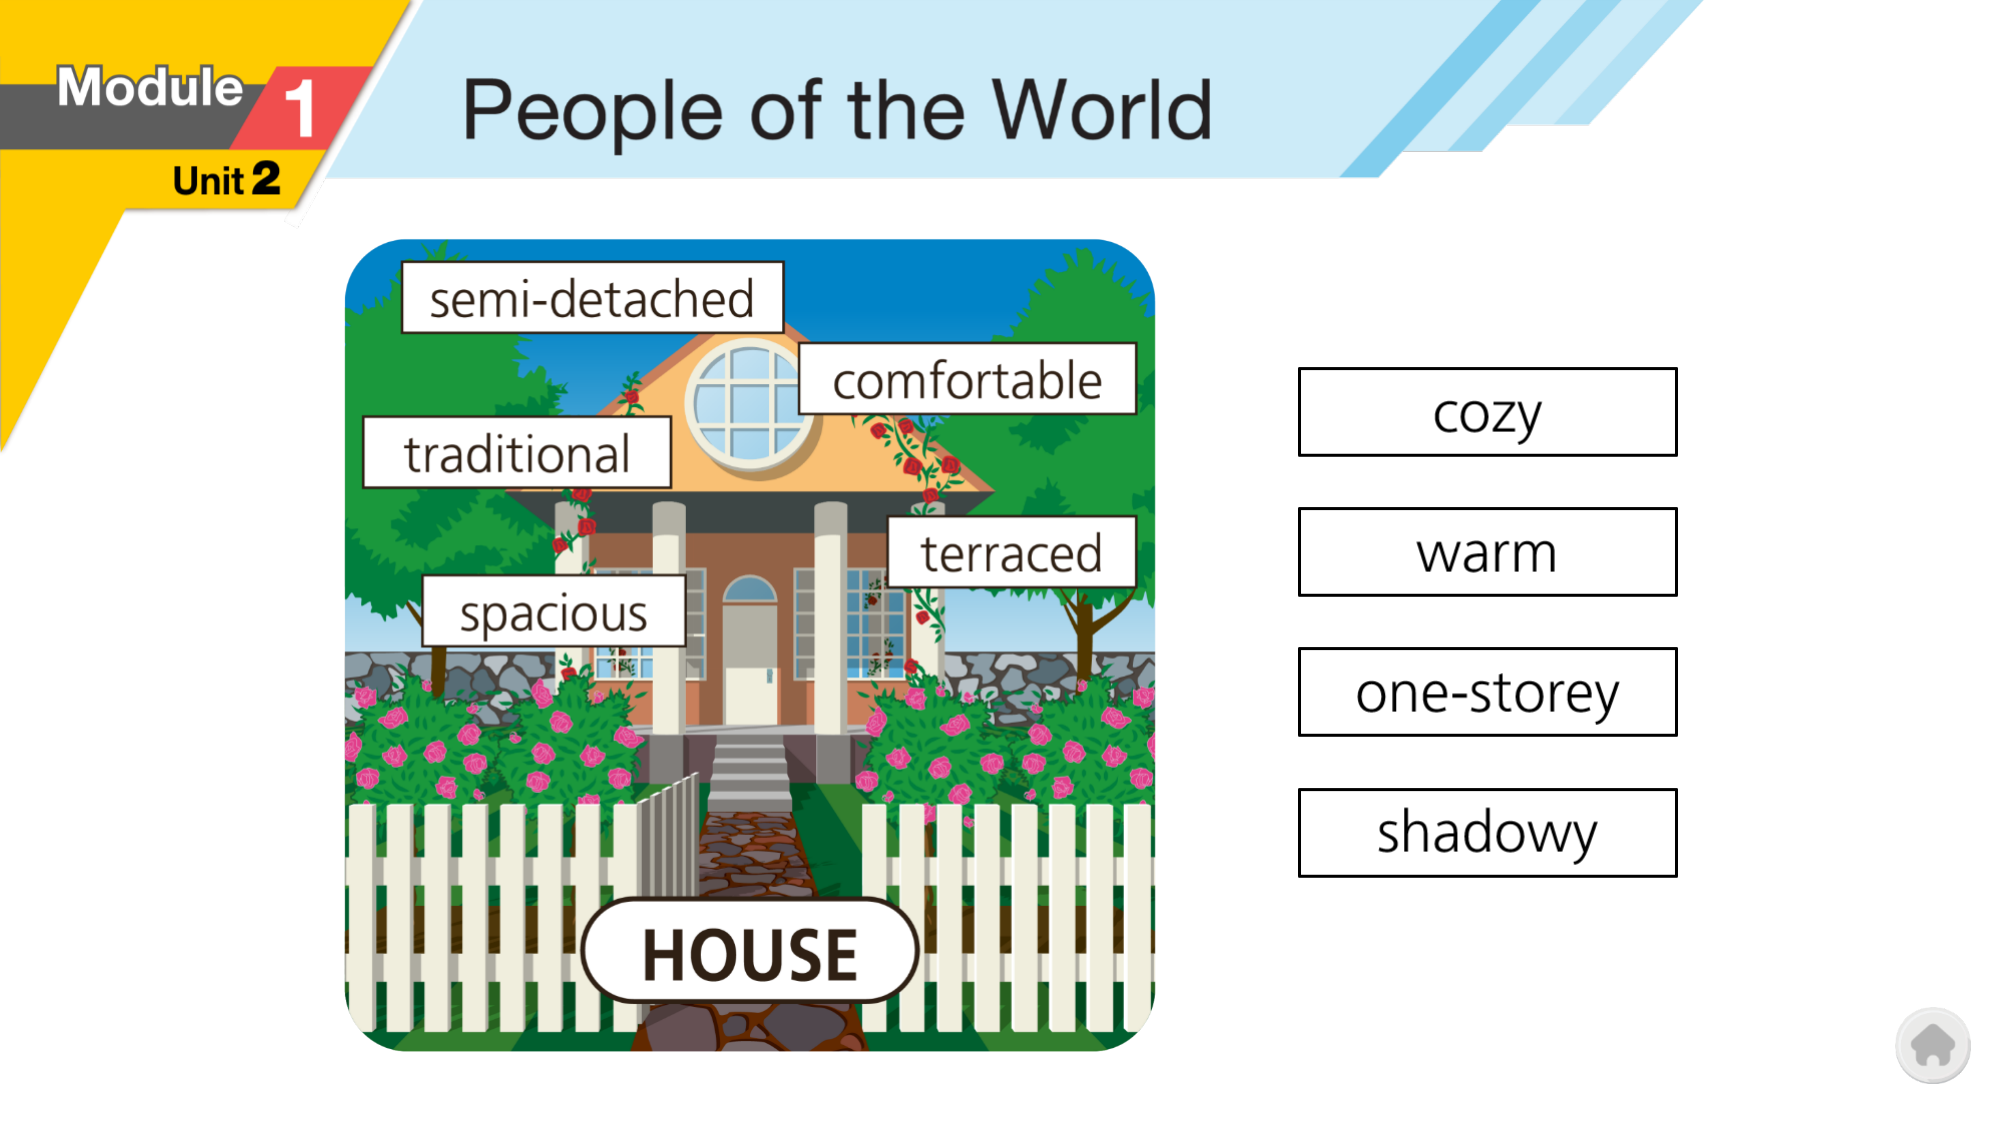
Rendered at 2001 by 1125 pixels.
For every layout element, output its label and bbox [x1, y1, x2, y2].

picture [1895, 1007, 1971, 1084]
picture [1298, 498, 1678, 623]
picture [1298, 778, 1678, 903]
picture [1298, 638, 1678, 762]
picture [0, 0, 1749, 1056]
